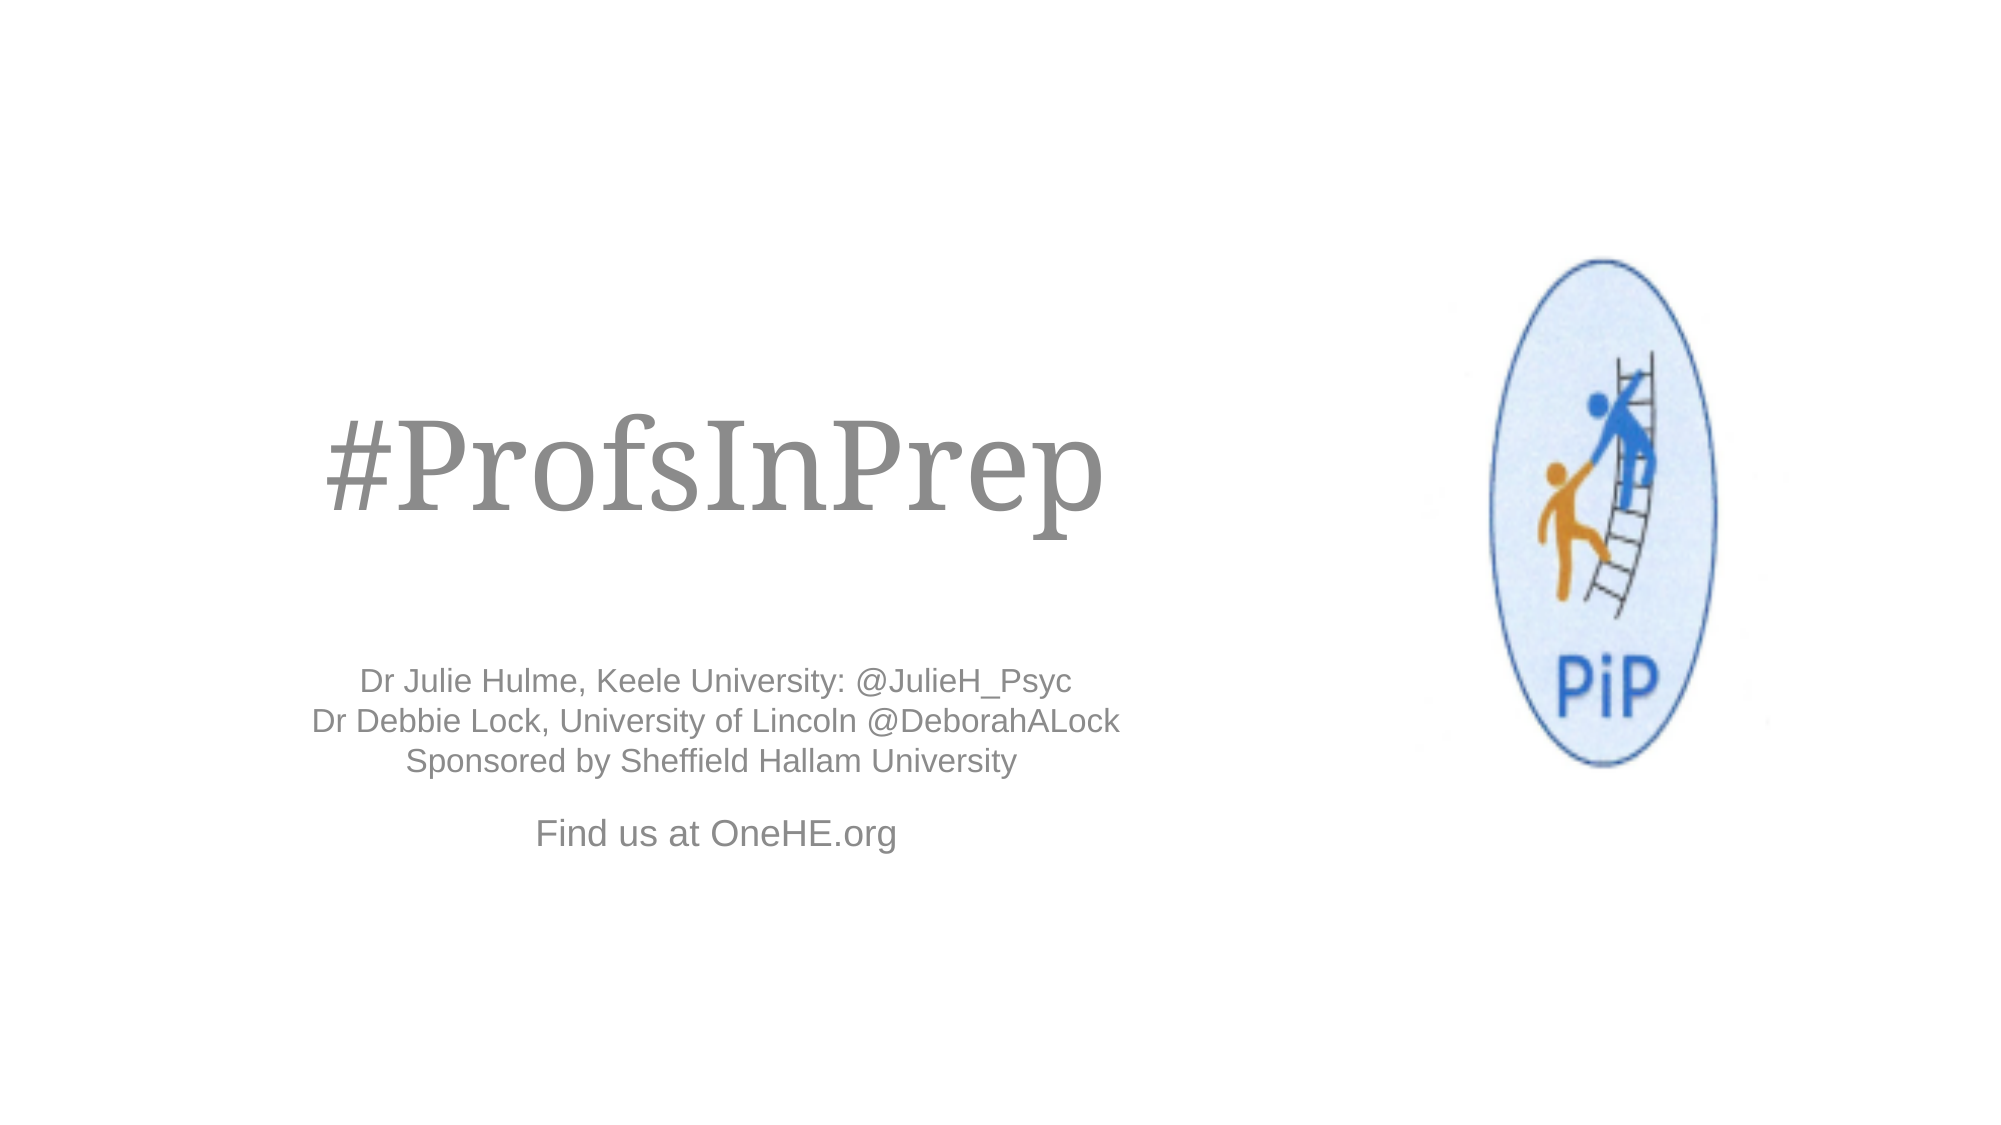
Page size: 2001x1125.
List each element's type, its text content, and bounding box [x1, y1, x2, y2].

picture [1381, 247, 1837, 791]
text_box Dr Julie Hulme, Keele University: @JulieH_Psyc Dr Debbie Lock, University of Lincoln @DeborahALock Sponsored by Sheffield Hallam University Find us at OneHE.org [163, 622, 1270, 920]
text_box #ProfsInPrep [163, 323, 1270, 597]
